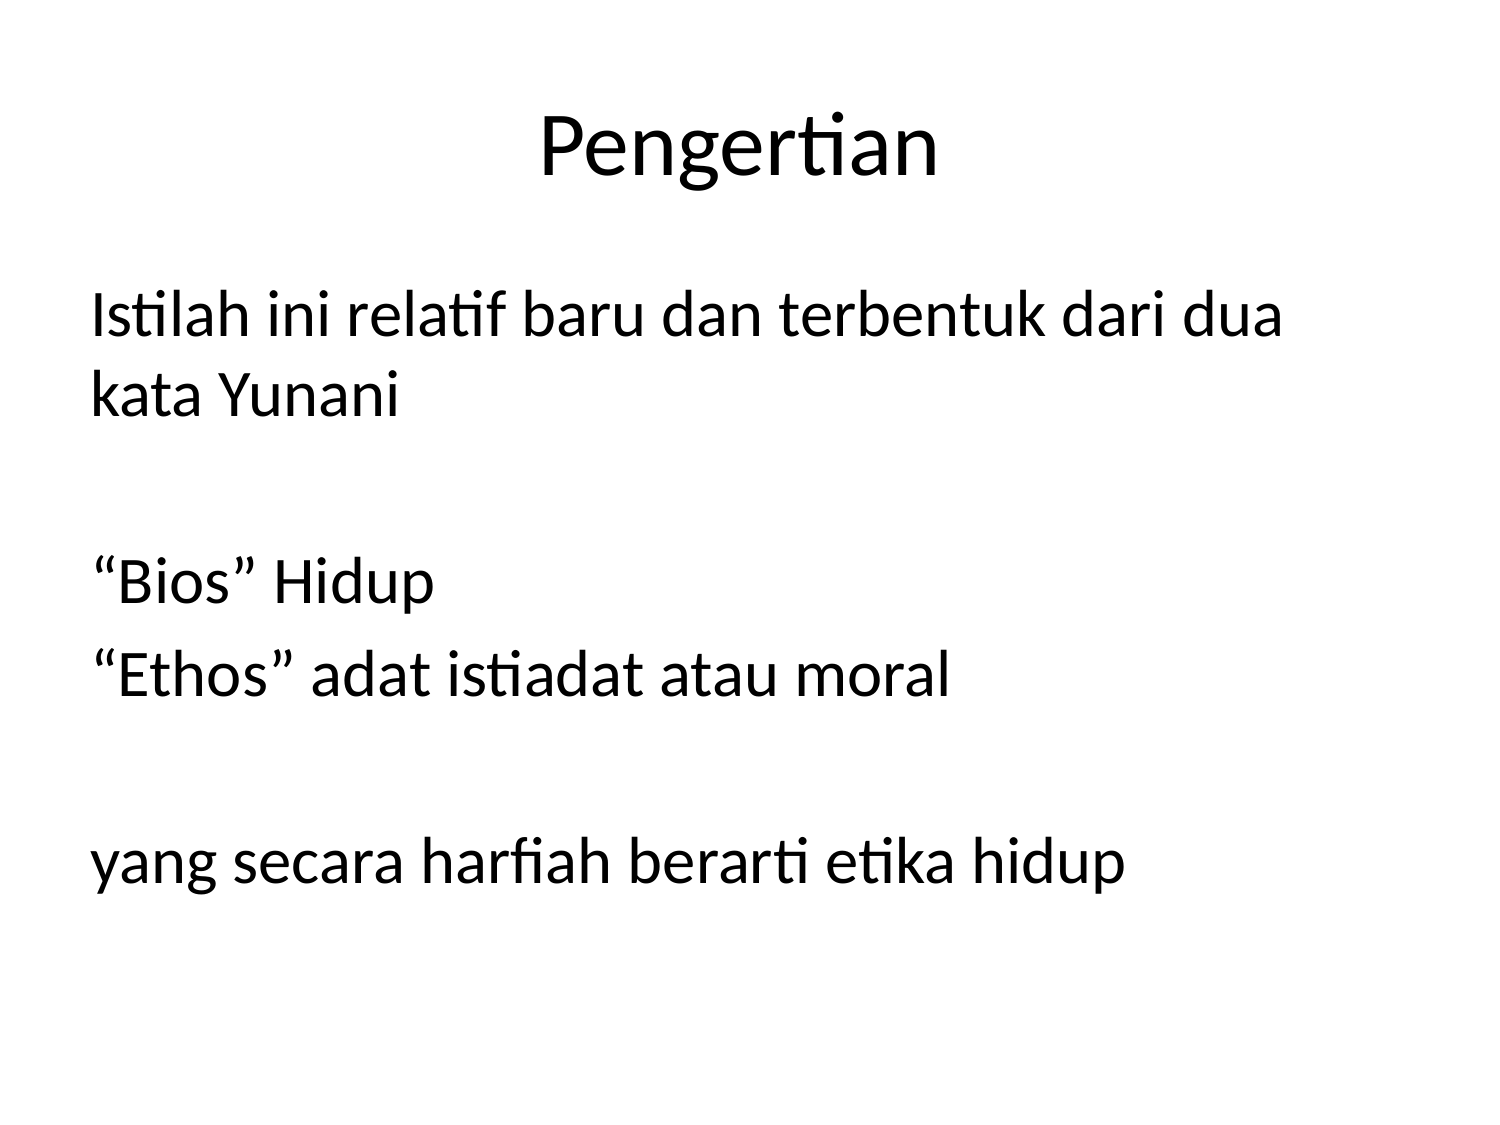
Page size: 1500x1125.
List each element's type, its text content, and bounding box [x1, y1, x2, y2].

list Istilah ini relatif baru dan terbentuk dari dua kata Yunani “Bios” Hidup “Ethos” adat istiadat atau moral yang secara harfiah berarti etika hidup [75, 262, 1425, 1005]
title Pengertian [75, 45, 1425, 233]
